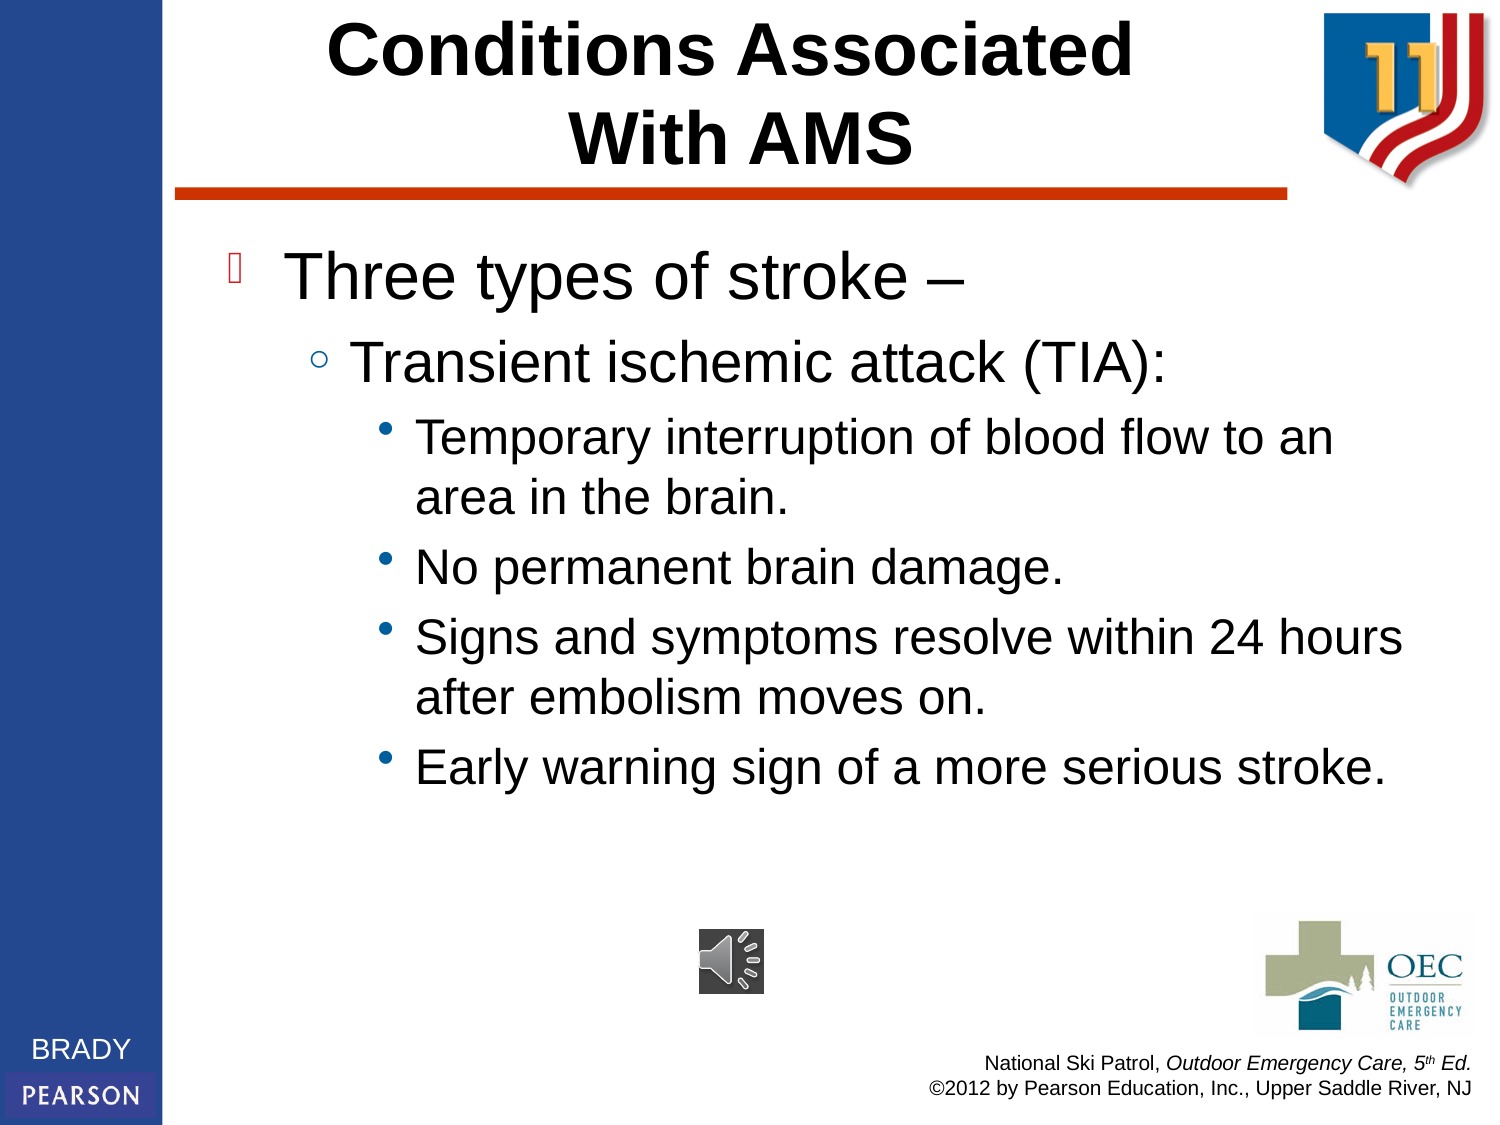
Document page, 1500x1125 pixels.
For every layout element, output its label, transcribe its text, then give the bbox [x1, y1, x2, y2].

picture [1305, 0, 1500, 195]
picture [697, 928, 765, 996]
list Three types of stroke – Transient ischemic attack (TIA): Temporary interruption of blood flow to an area in the brain. No permanent brain damage. Signs and symptoms resolve within 24 hours after embolism moves on. Early warning sign of a more serious stroke. [212, 224, 1425, 1000]
picture [1252, 912, 1475, 1038]
picture [5, 1072, 156, 1118]
title Conditions Associated With AMS [174, 7, 1288, 188]
